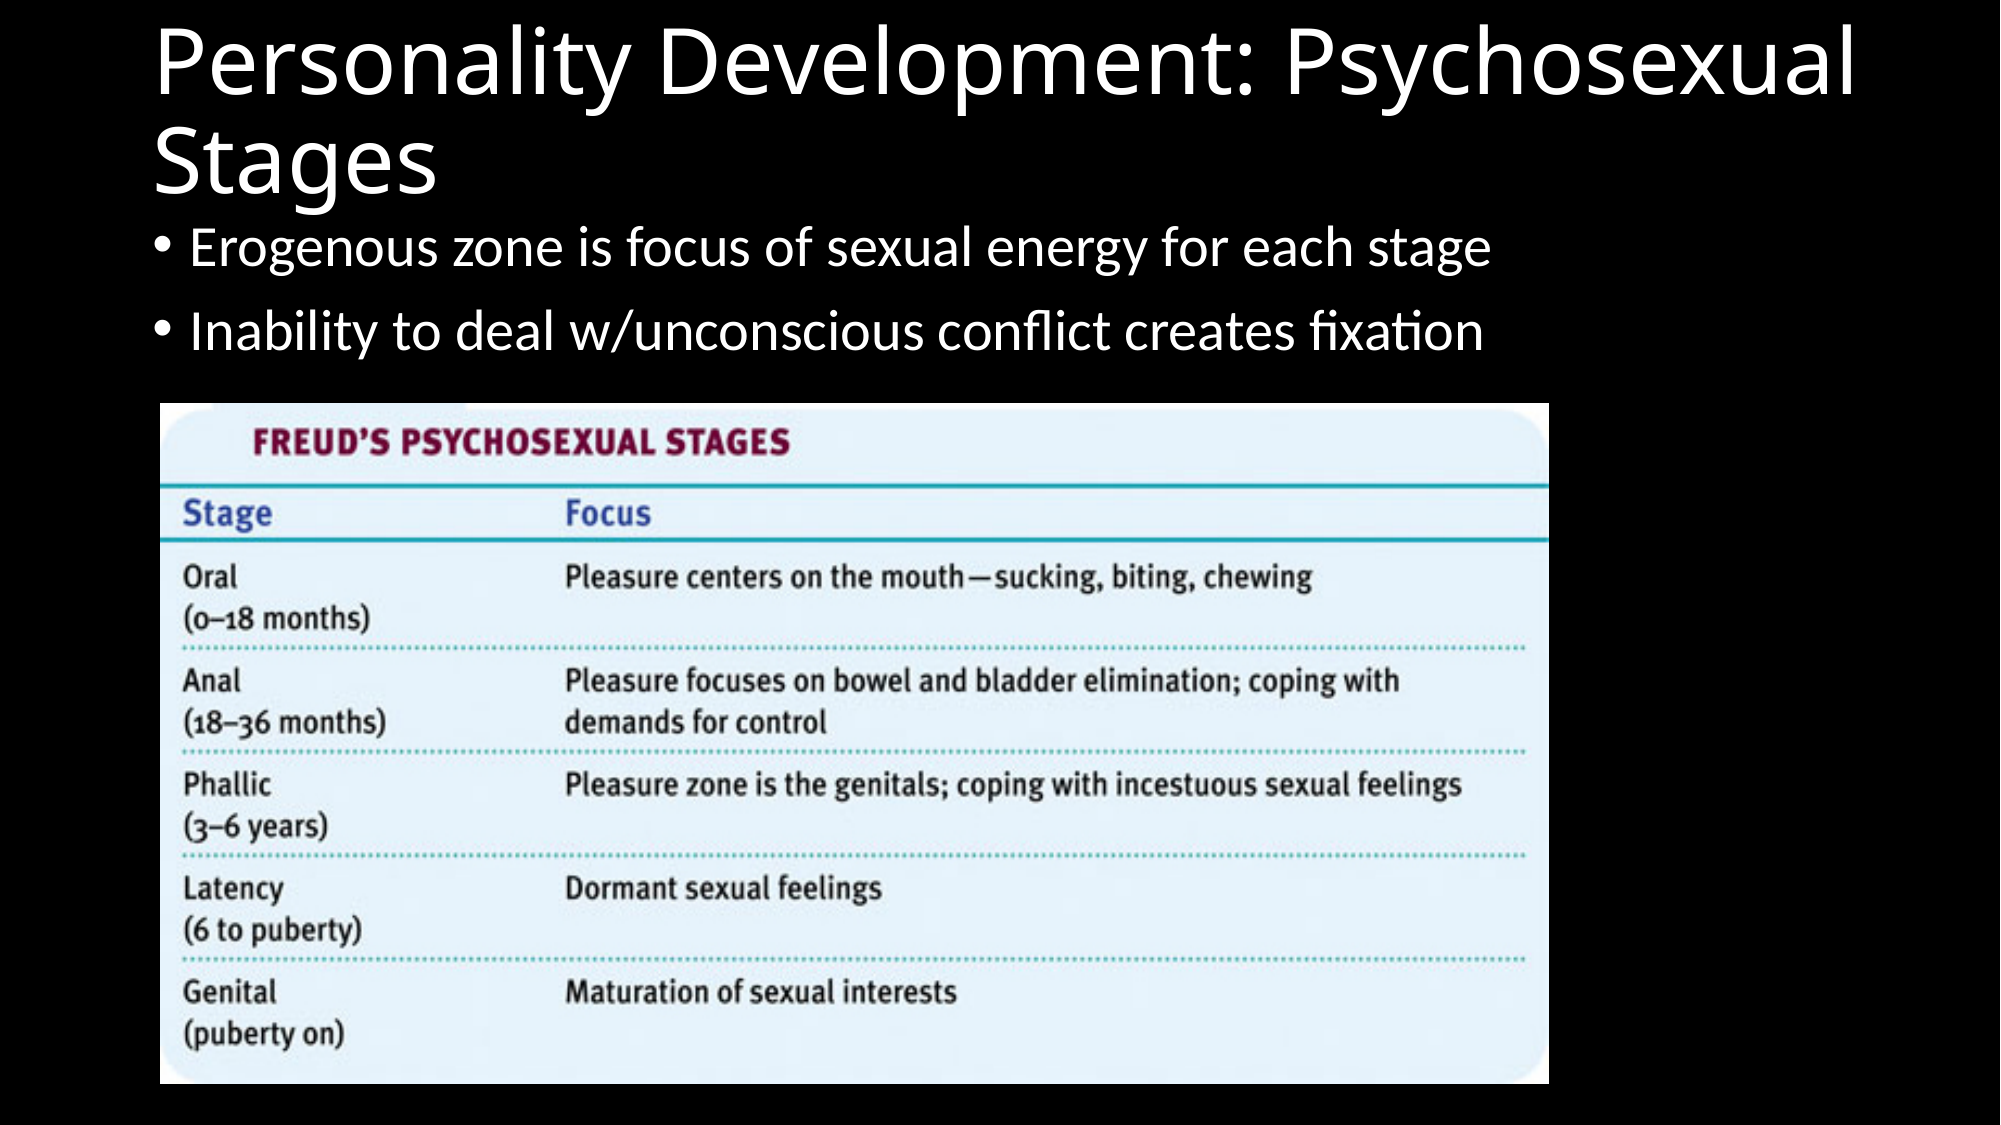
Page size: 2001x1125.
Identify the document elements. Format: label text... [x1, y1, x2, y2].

picture [160, 403, 1549, 1084]
list Erogenous zone is focus of sexual energy for each stage Inability to deal w/unconscious conflict creates fixation [137, 208, 1863, 982]
title Personality Development: Psychosexual Stages [137, 5, 1950, 224]
